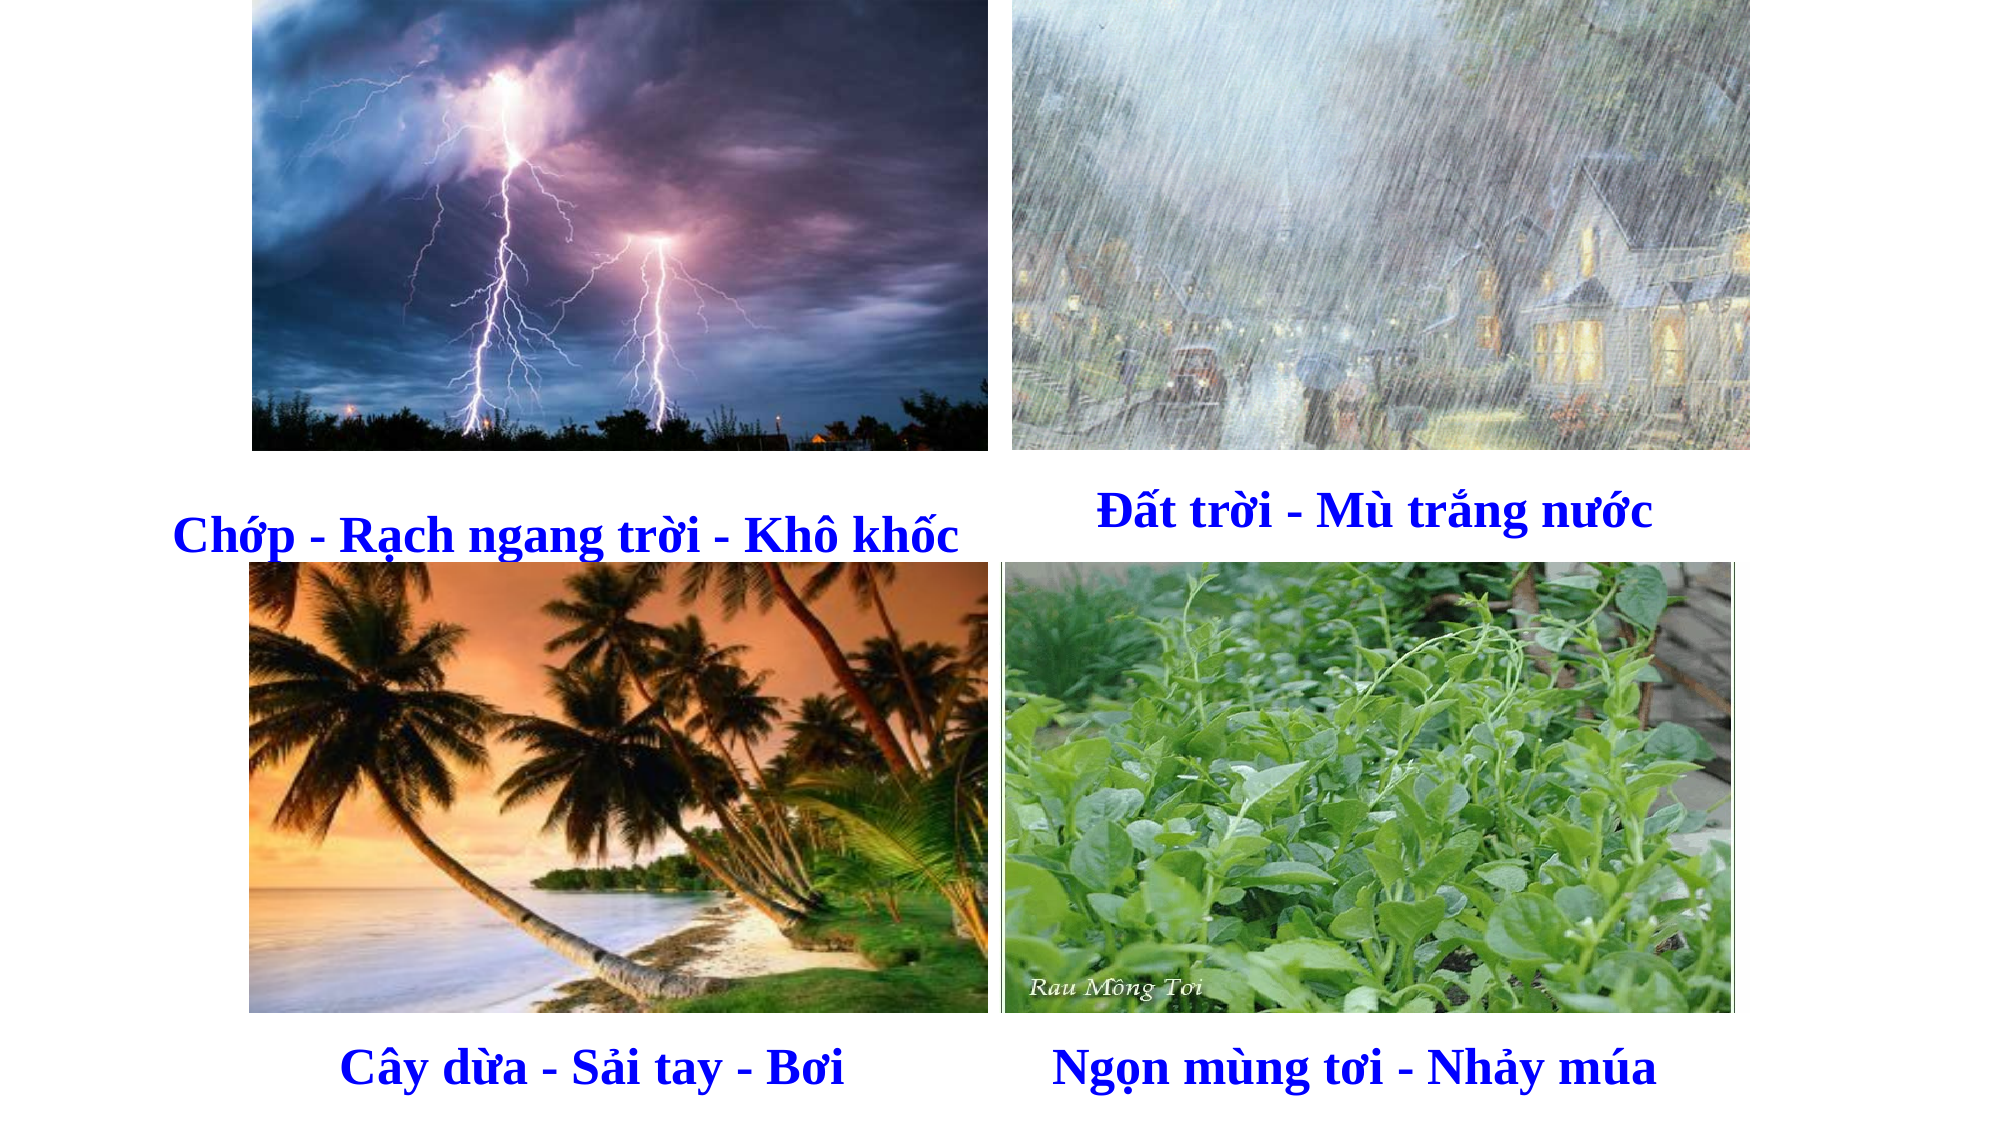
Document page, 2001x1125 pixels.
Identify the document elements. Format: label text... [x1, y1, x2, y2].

picture [252, 0, 988, 451]
picture [999, 562, 1751, 1013]
picture [249, 562, 988, 1013]
text_box Đất trời - Mù trắng nước [1081, 468, 1682, 546]
text_box Ngọn mùng tơi - Nhảy múa [1037, 1024, 1713, 1103]
picture [1012, 0, 1751, 451]
text_box Chớp - Rạch ngang trời - Khô khốc [157, 430, 1002, 570]
text_box Cây dừa - Sải tay - Bơi [324, 1024, 900, 1103]
